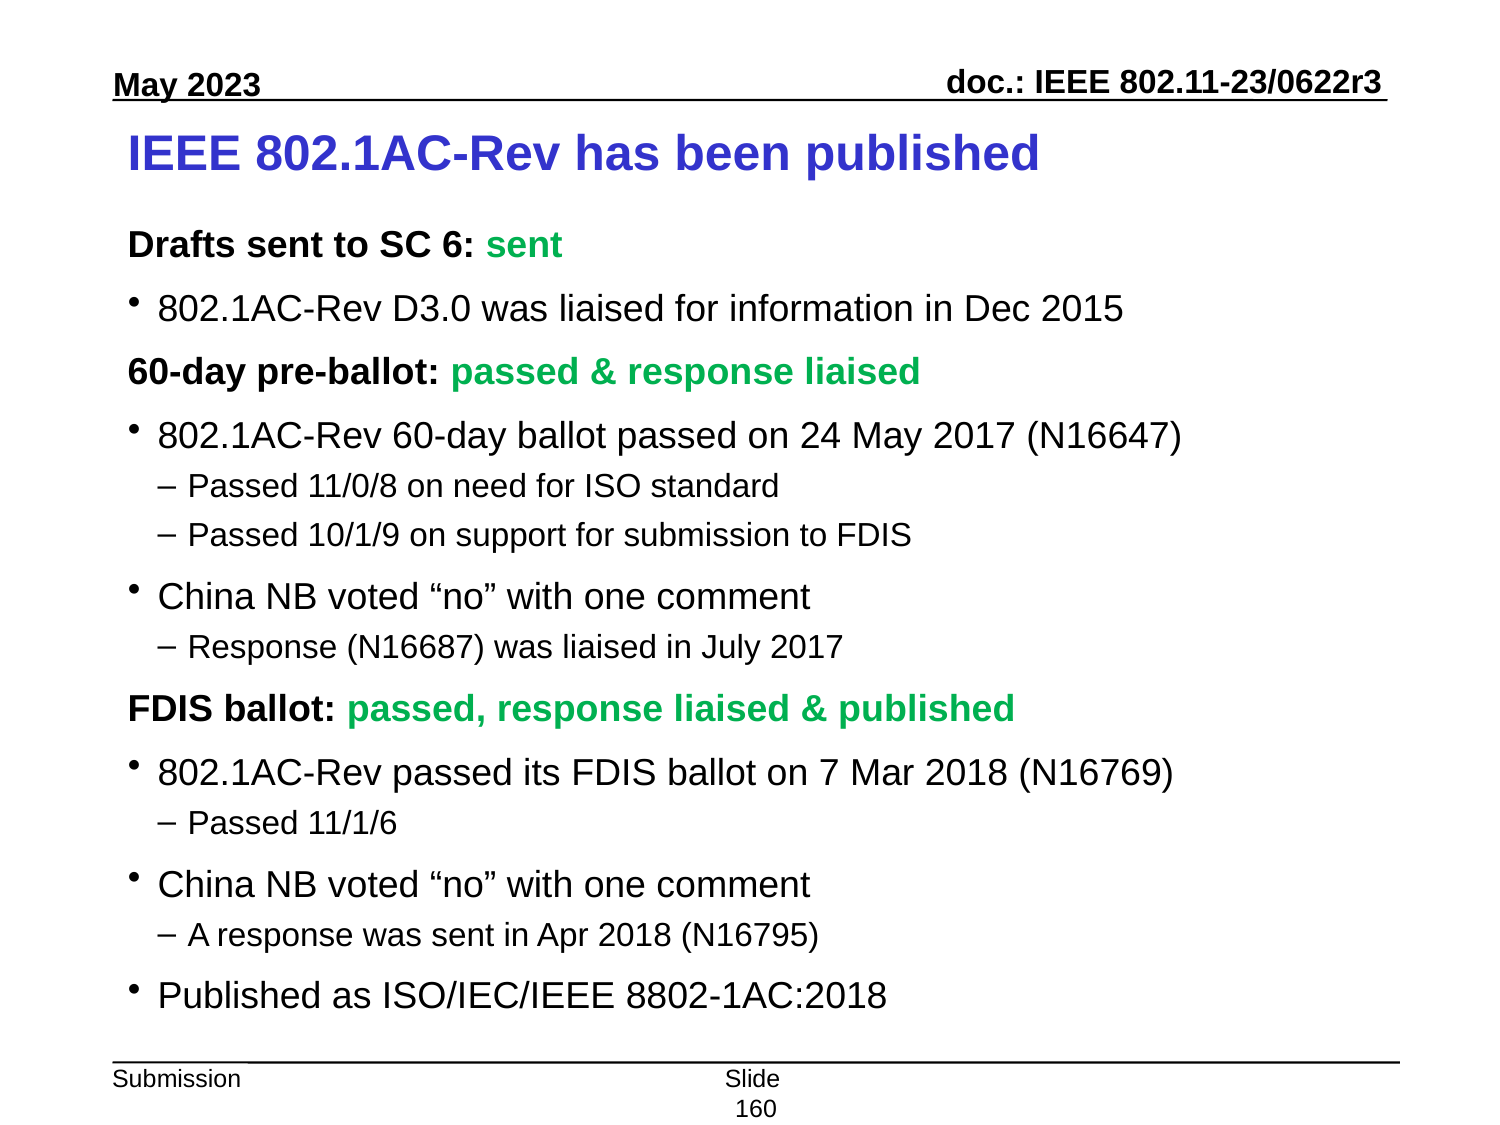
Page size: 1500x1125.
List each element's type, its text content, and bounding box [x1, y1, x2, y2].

list Drafts sent to SC 6: sent 802.1AC-Rev D3.0 was liaised for information in Dec 2015 60-day pre-ballot: passed & response liaised 802.1AC-Rev 60-day ballot passed on 24 May 2017 (N16647) Passed 11/0/8 on need for ISO standard Passed 10/1/9 on support for submission to FDIS China NB voted “no” with one comment Response (N16687) was liaised in July 2017 FDIS ballot: passed, response liaised & published 802.1AC-Rev passed its FDIS ballot on 7 Mar 2018 (N16769) Passed 11/1/6 China NB voted “no” with one comment A response was sent in Apr 2018 (N16795) Published as ISO/IEC/IEEE 8802-1AC:2018 [112, 212, 1388, 888]
slide_number Slide 160 [709, 1061, 803, 1093]
title IEEE 802.1AC-Rev has been published [112, 112, 1388, 212]
